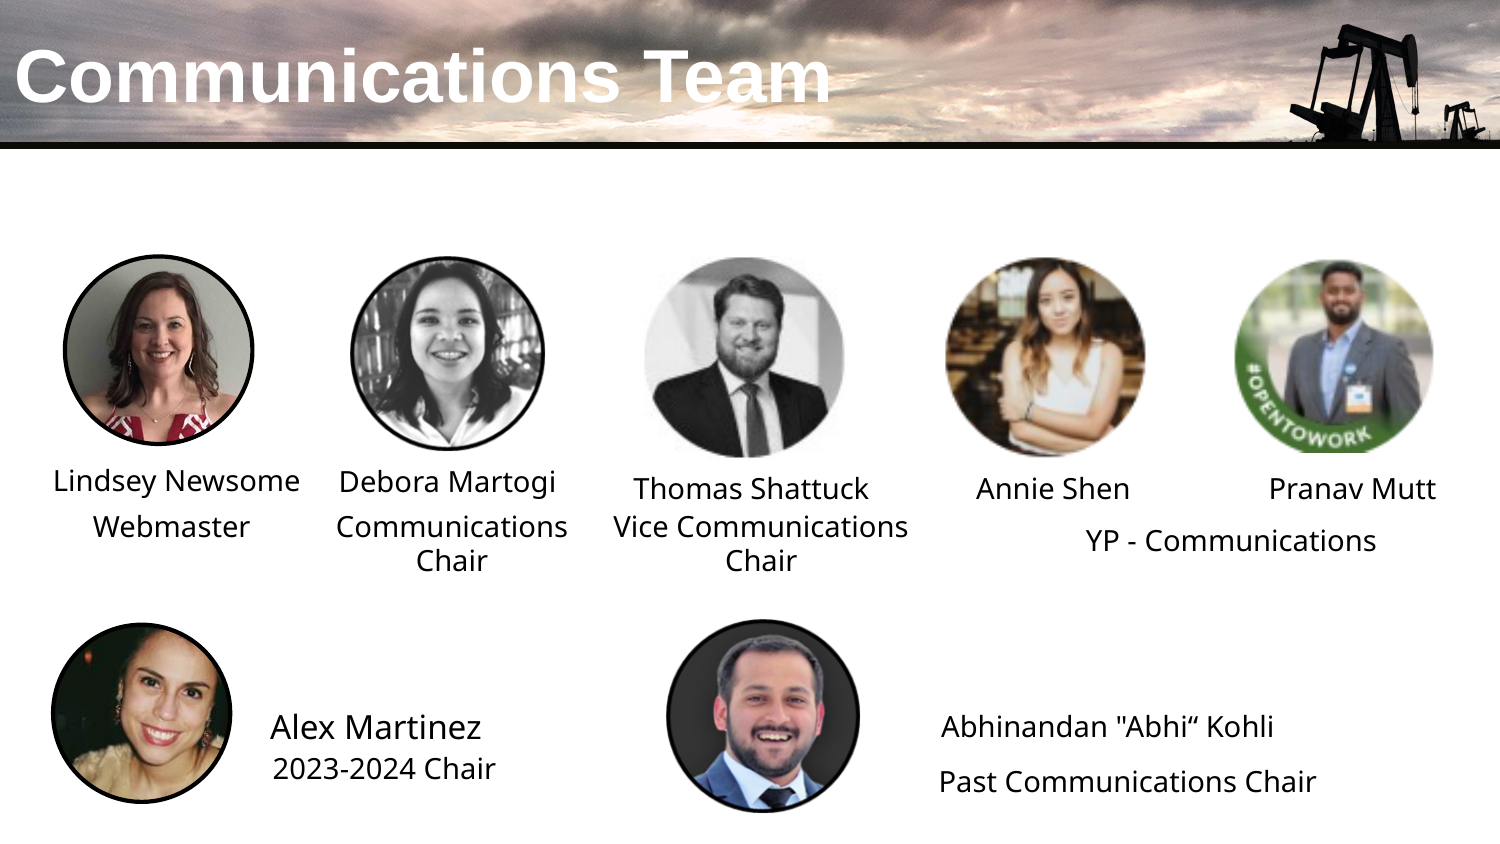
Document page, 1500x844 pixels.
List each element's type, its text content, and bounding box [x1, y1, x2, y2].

text_box Thomas Shattuck [591, 463, 912, 513]
title Communications Team [0, 0, 1500, 146]
text_box Abhinandan "Abhi“ Kohli [866, 701, 1353, 751]
text_box [50, 622, 233, 805]
text_box [62, 254, 255, 447]
text_box Pranav Mutt [1253, 463, 1452, 513]
text_box Alex Martinez [255, 698, 498, 742]
text_box YP - Communications [1036, 514, 1427, 565]
text_box Vice Communications Chair [595, 500, 927, 586]
picture [0, 146, 1500, 844]
text_box Webmaster [55, 501, 286, 551]
text_box 2023-2024 Chair [179, 742, 590, 793]
text_box Past Communications Chair [903, 755, 1353, 806]
text_box Annie Shen [961, 469, 1146, 513]
text_box Lindsey Newsome [38, 455, 287, 505]
text_box Debora Martogi [287, 455, 608, 506]
text_box Communications Chair [286, 500, 595, 586]
